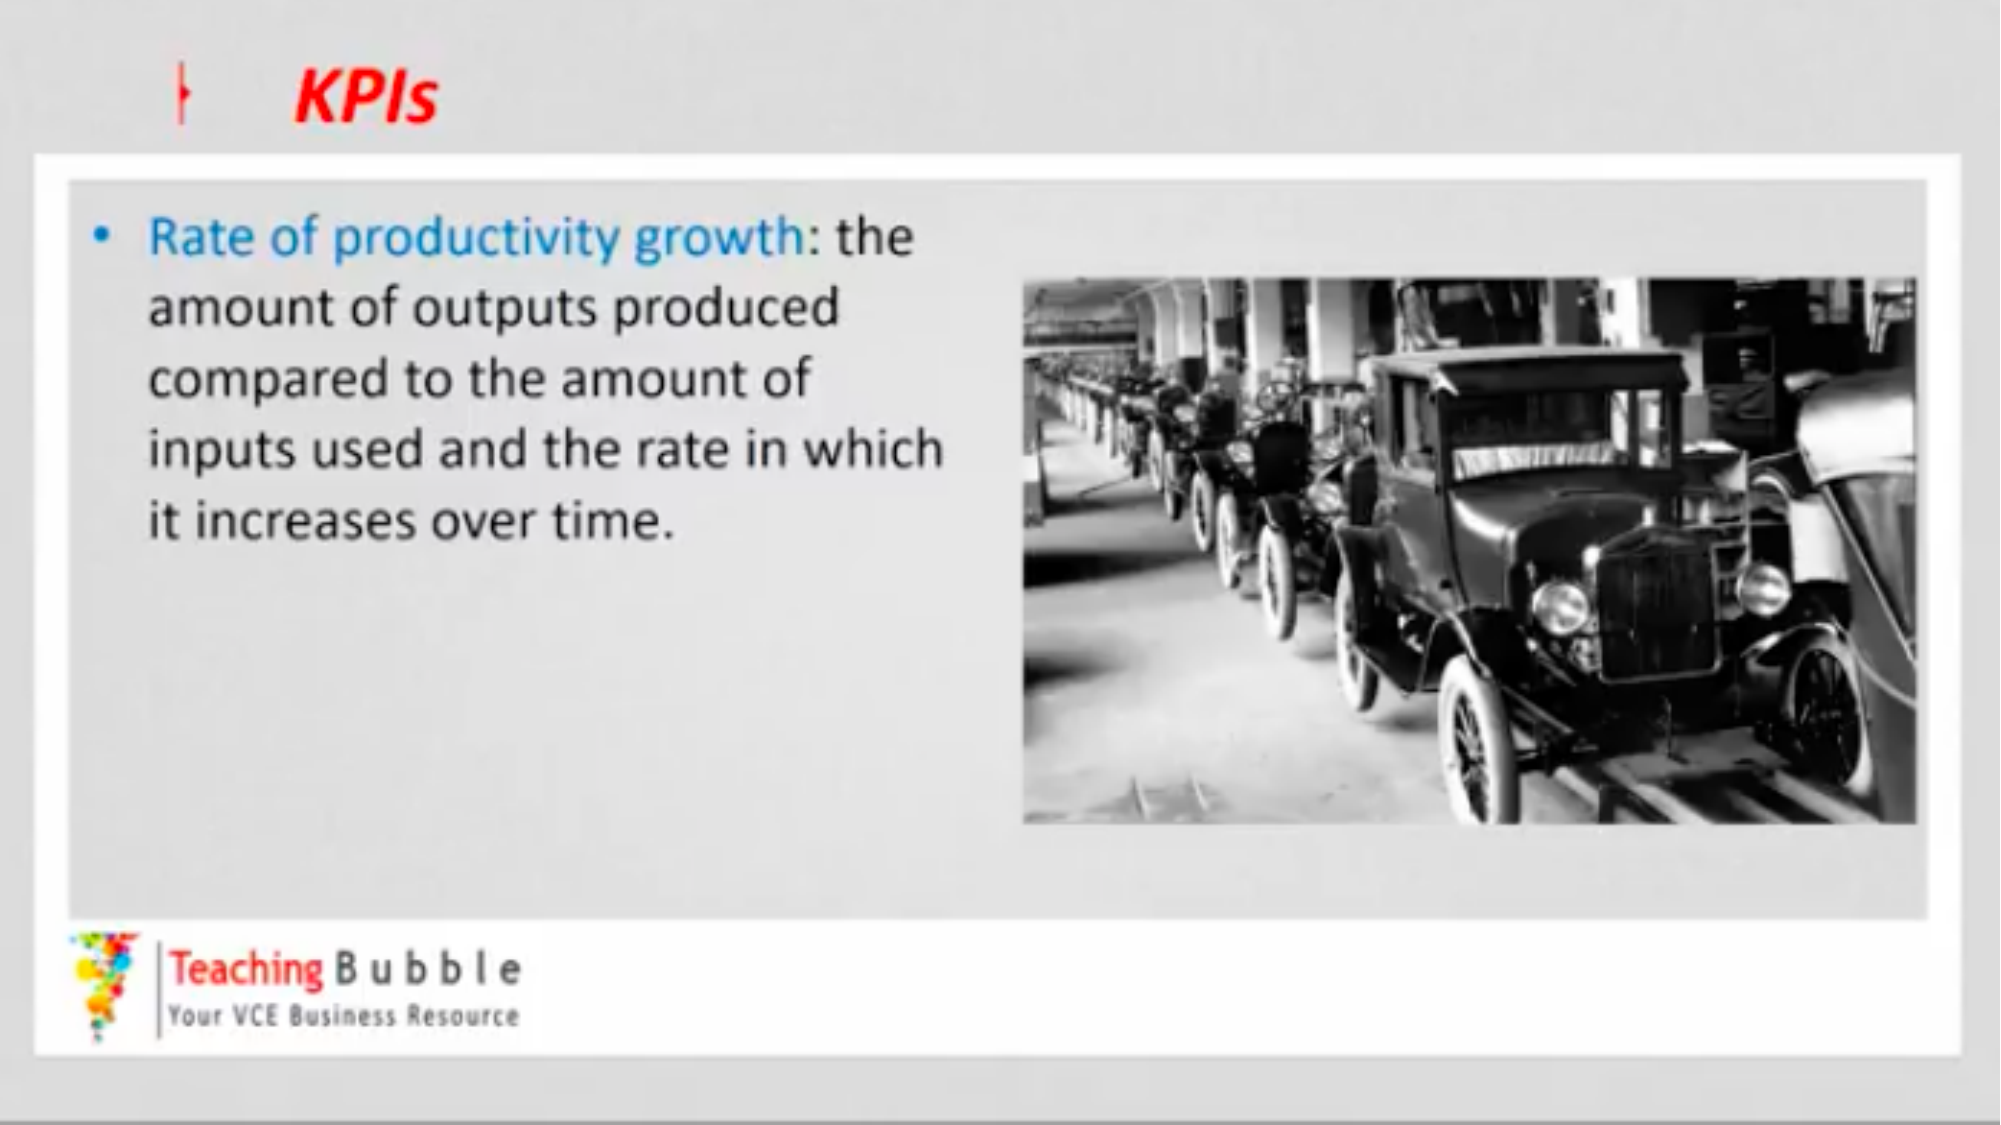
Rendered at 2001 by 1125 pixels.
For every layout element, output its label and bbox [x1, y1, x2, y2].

list [0, 0, 2000, 1125]
